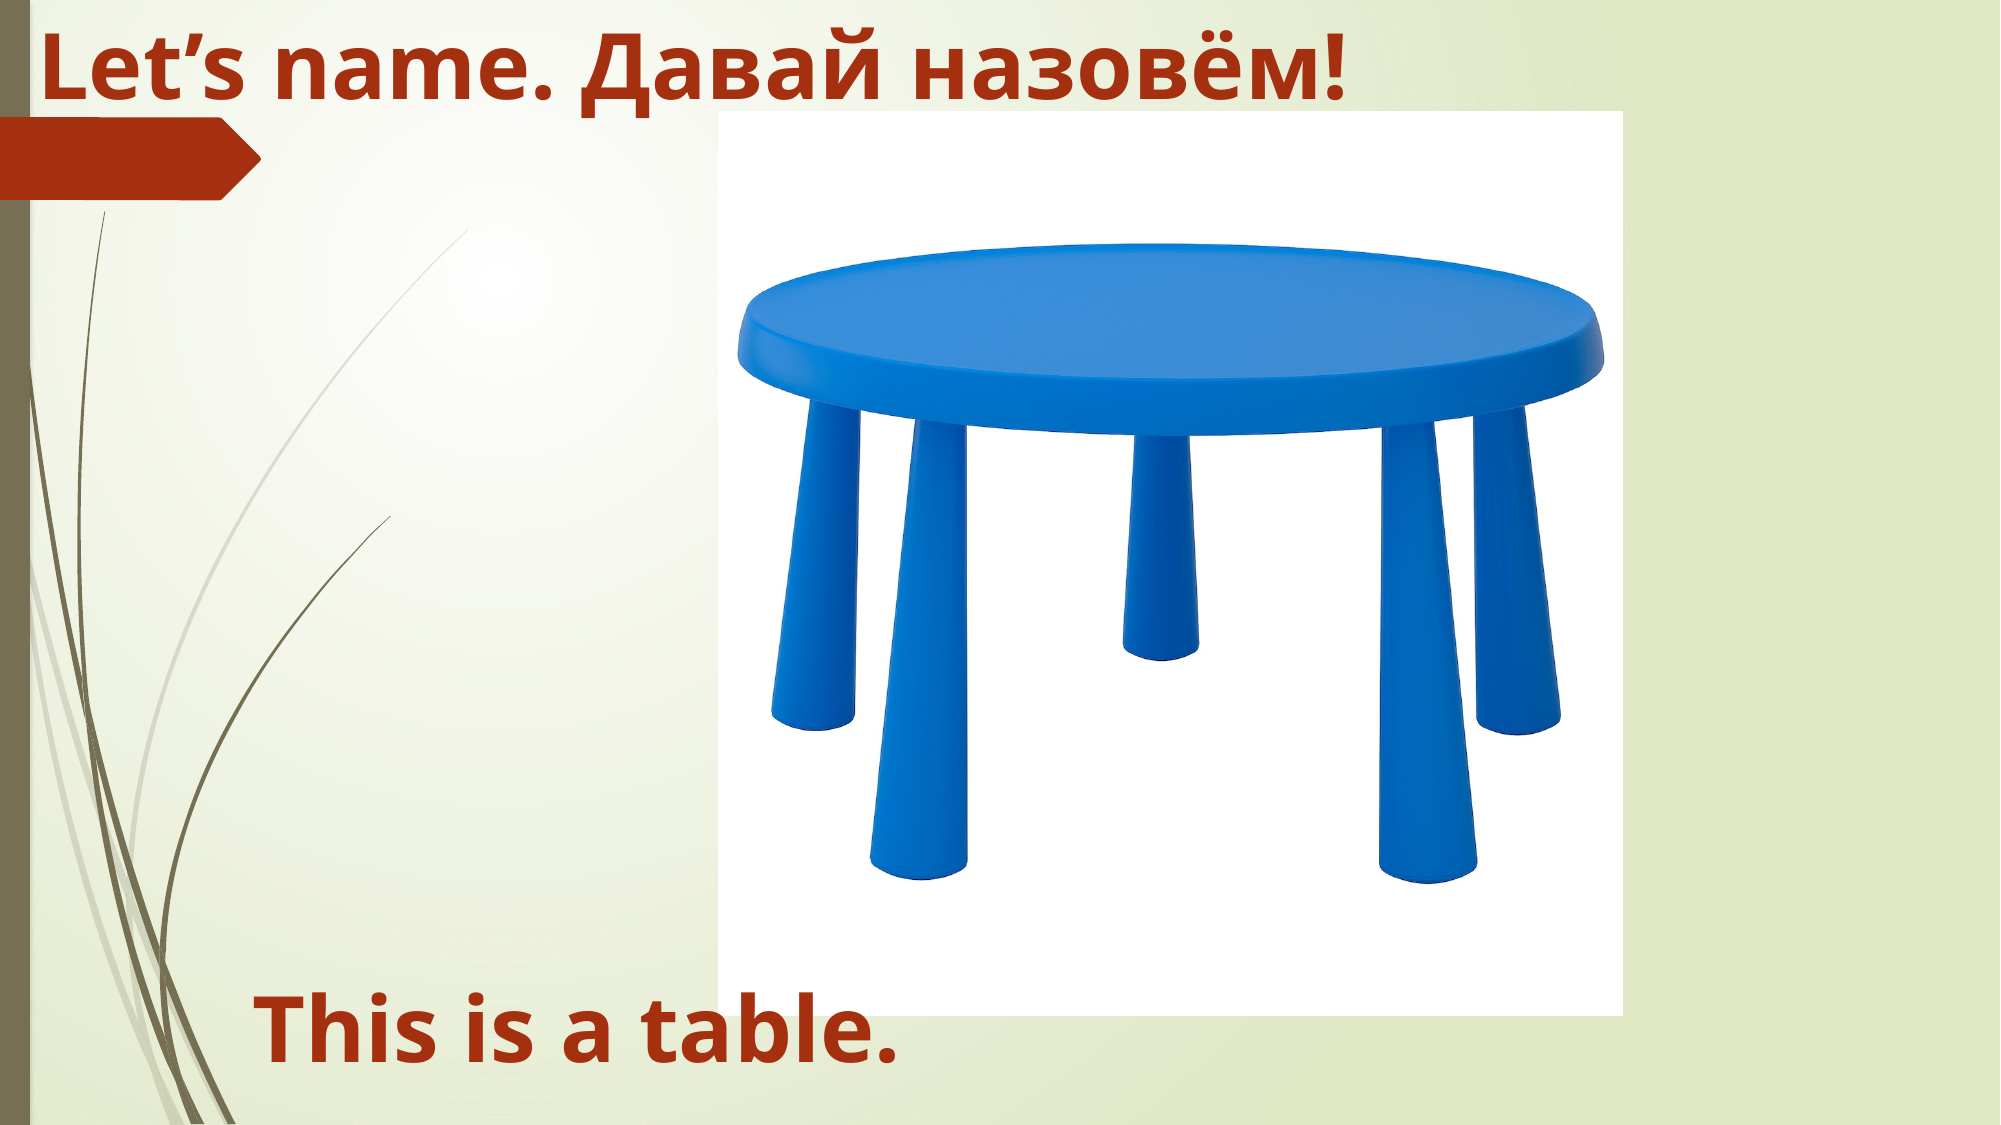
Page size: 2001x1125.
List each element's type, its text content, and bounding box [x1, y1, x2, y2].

picture [718, 111, 1624, 1017]
text_box This is a table. [237, 963, 948, 1093]
title Let’s name. Давай назовём! [22, 0, 1619, 129]
